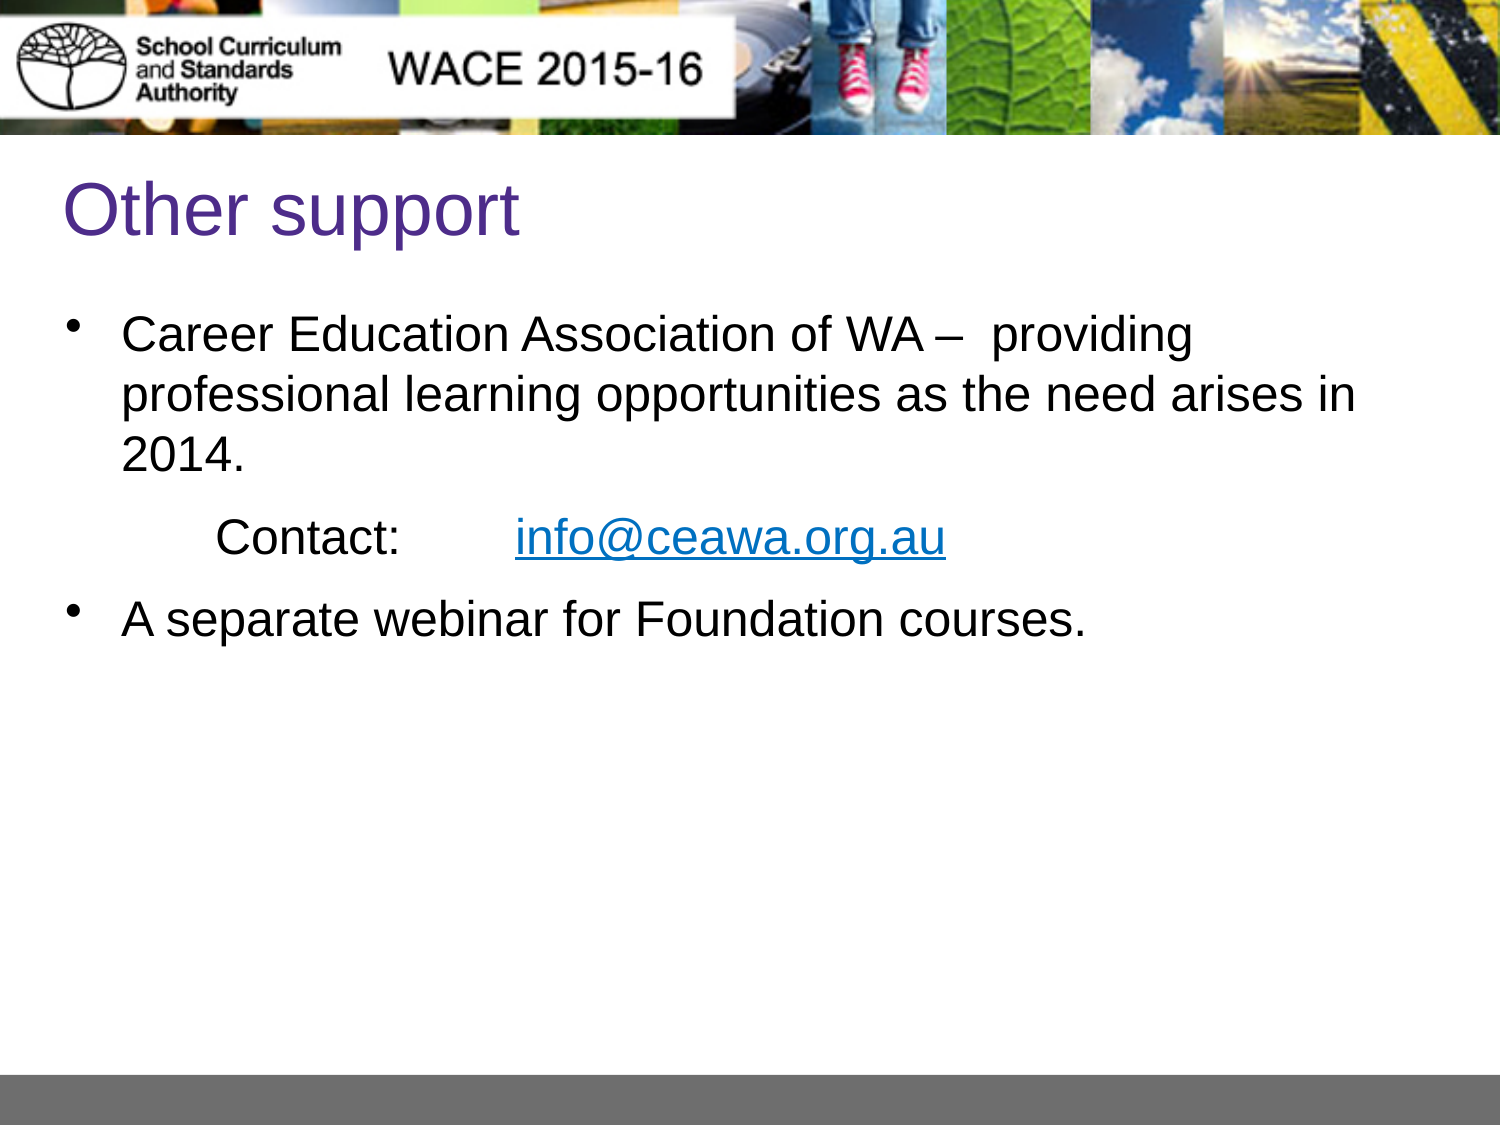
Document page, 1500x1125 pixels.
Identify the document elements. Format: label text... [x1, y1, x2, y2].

list Career Education Association of WA – providing professional learning opportunities as the need arises in 2014. Contact: info@ceawa.org.au A separate webinar for Foundation courses. [50, 294, 1450, 1050]
picture [0, 0, 1500, 135]
title Other support [47, 136, 1450, 275]
